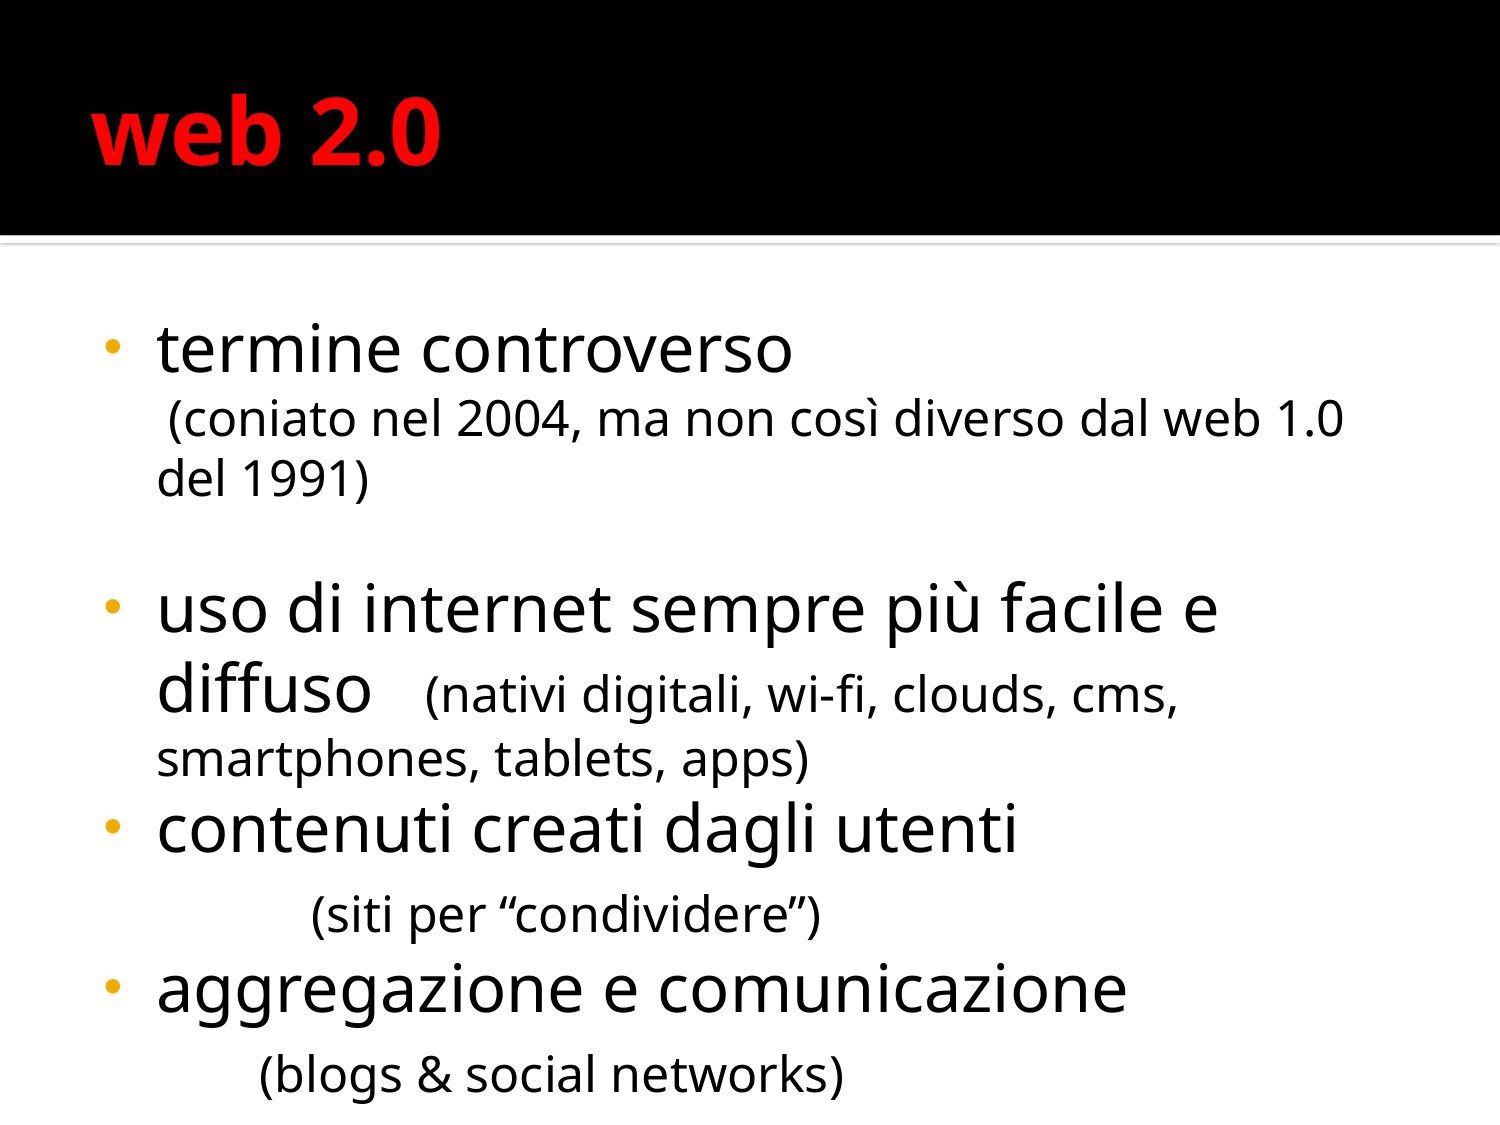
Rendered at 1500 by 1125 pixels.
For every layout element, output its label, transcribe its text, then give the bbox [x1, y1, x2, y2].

list termine controverso (coniato nel 2004, ma non così diverso dal web 1.0 del 1991) uso di internet sempre più facile e diffuso (nativi digitali, wi-fi, clouds, cms, smartphones, tablets, apps) contenuti creati dagli utenti (siti per “condividere”) aggregazione e comunicazione (blogs & social networks) [75, 291, 1425, 1050]
title web 2.0 [75, 25, 1425, 231]
